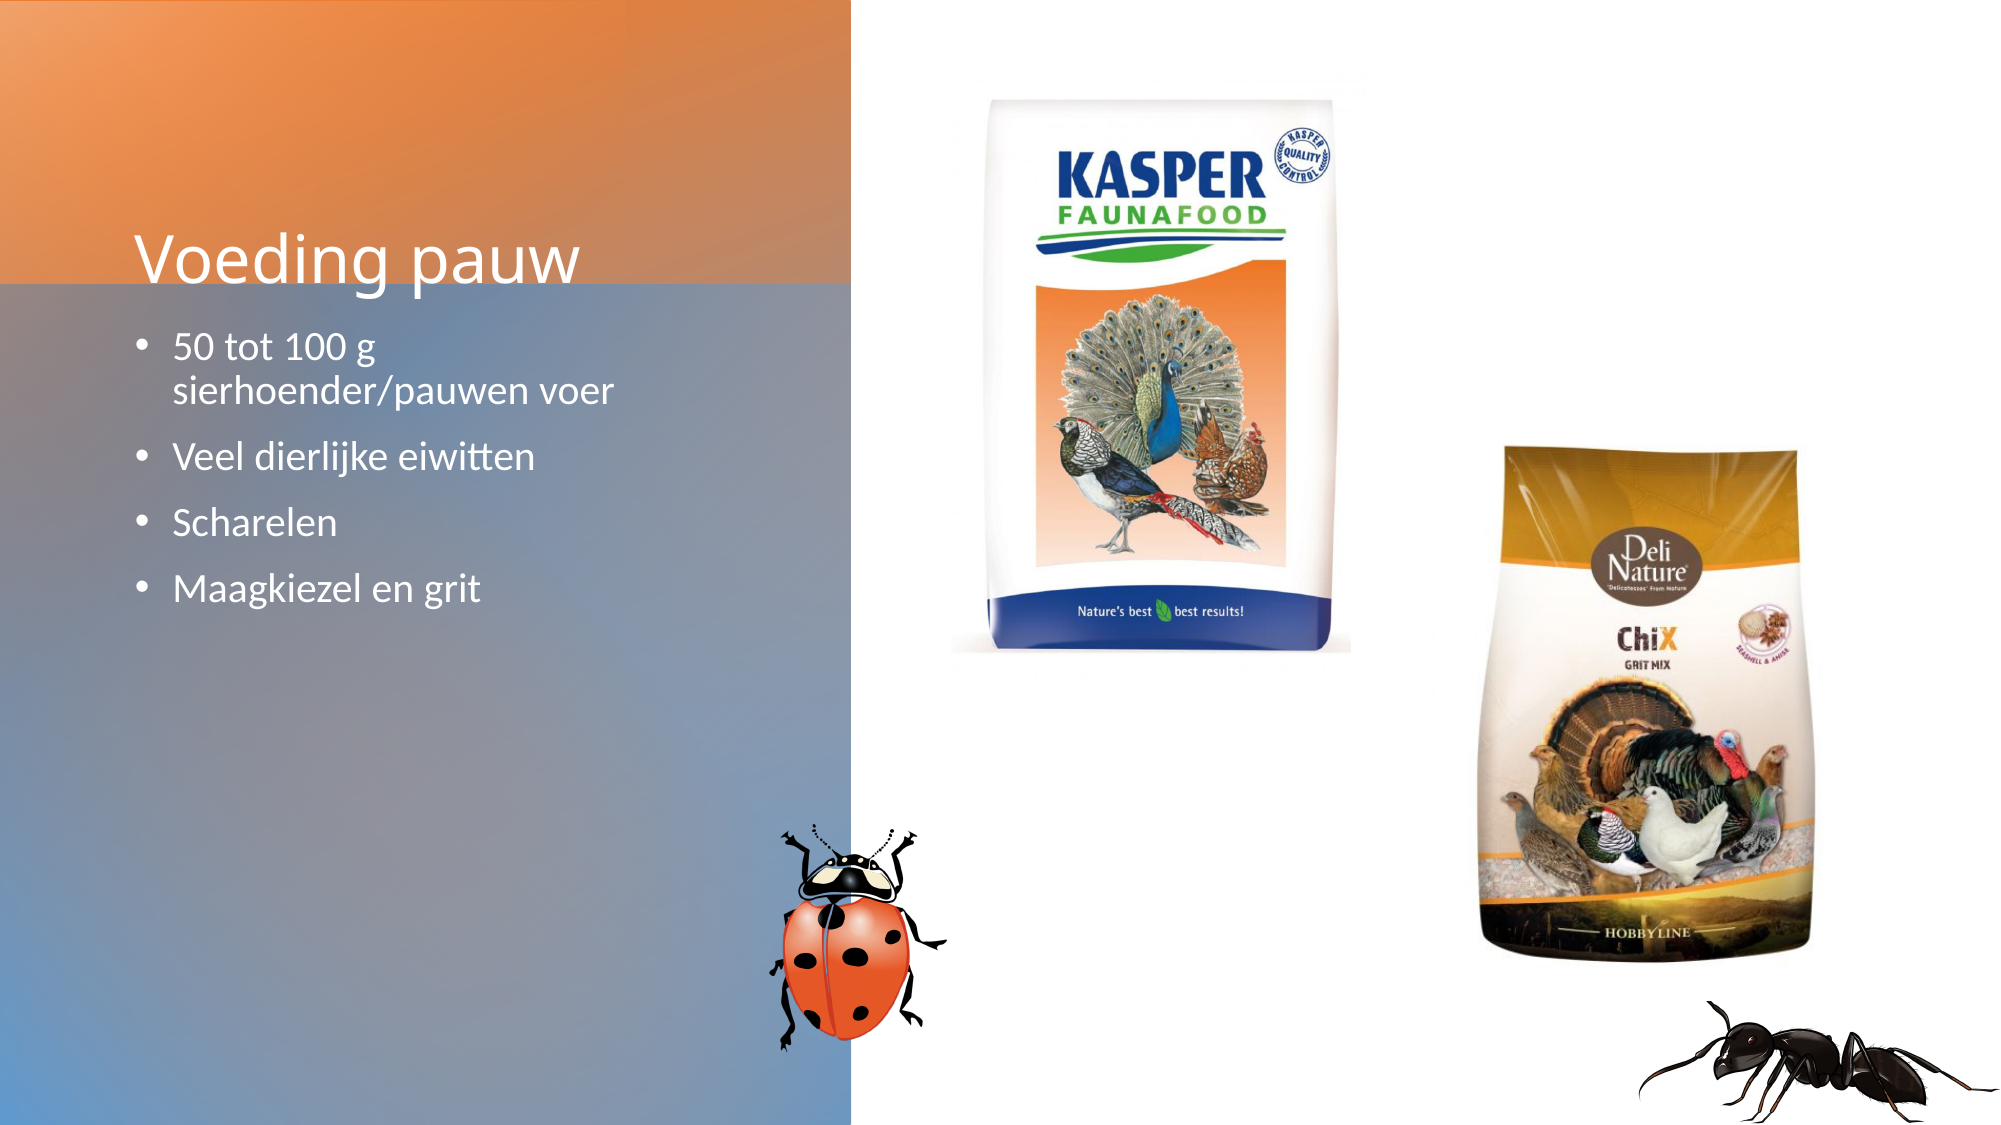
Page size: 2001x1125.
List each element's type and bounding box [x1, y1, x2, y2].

picture [731, 777, 999, 1065]
text_box [0, 0, 853, 1125]
picture [951, 68, 2000, 1125]
